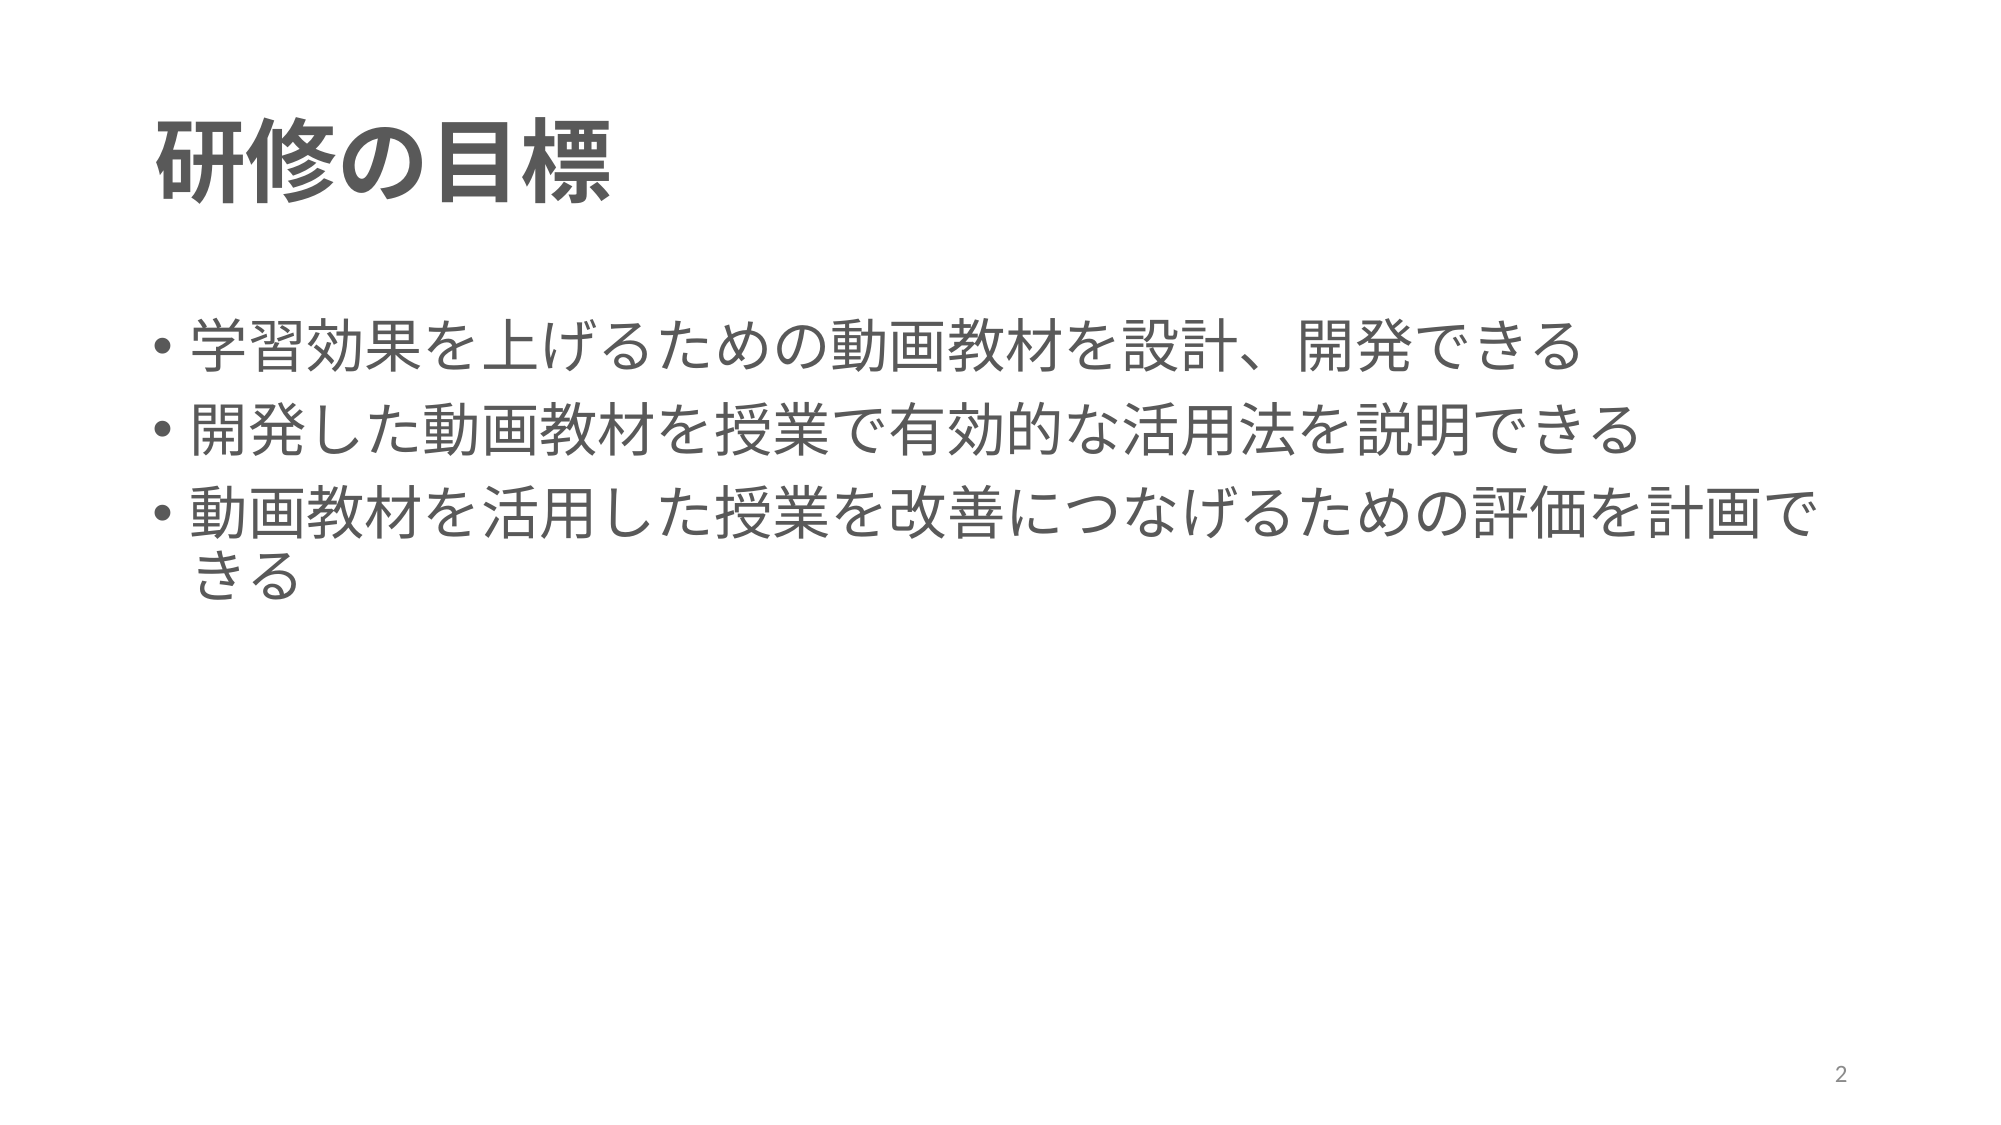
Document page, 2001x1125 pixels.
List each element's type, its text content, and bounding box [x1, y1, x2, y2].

list 学習効果を上げるための動画教材を設計、開発できる 開発した動画教材を授業で有効的な活用法を説明できる 動画教材を活用した授業を改善につなげるための評価を計画できる [137, 309, 1863, 1107]
title 研修の目標 [139, 91, 1865, 240]
slide_number 2 [1412, 1042, 1863, 1103]
